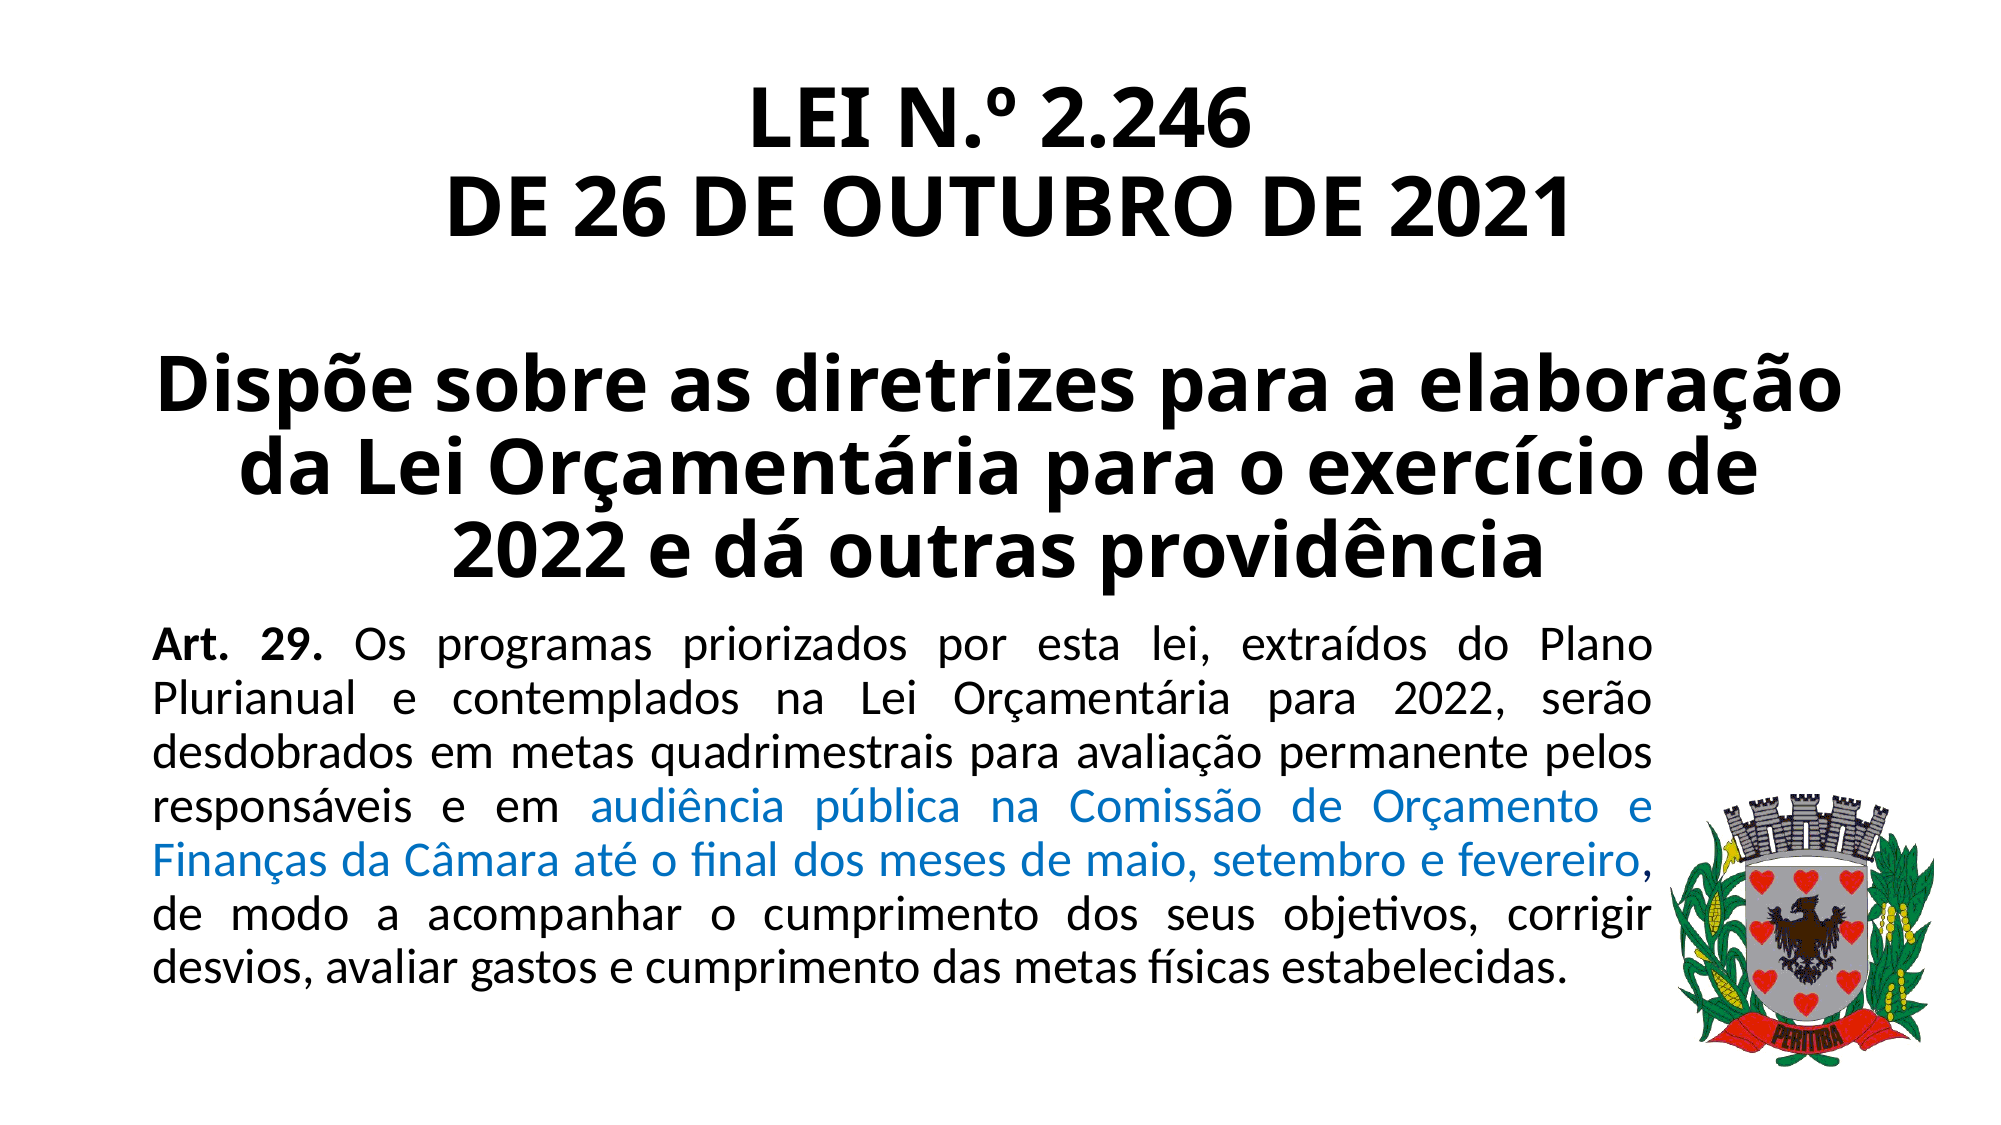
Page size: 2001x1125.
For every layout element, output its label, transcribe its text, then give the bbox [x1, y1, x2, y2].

title LEI N.º 2.246 DE 26 DE OUTUBRO DE 2021 Dispõe sobre as diretrizes para a elaboração da Lei Orçamentária para o exercício de 2022 e dá outras providência [137, 59, 1863, 610]
picture [1669, 794, 1934, 1067]
list Art. 29. Os programas priorizados por esta lei, extraídos do Plano Plurianual e contemplados na Lei Orçamentária para 2022, serão desdobrados em metas quadrimestrais para avaliação permanente pelos responsáveis e em audiência pública na Comissão de Orçamento e Finanças da Câmara até o final dos meses de maio, setembro e fevereiro, de modo a acompanhar o cumprimento dos seus objetivos, corrigir desvios, avaliar gastos e cumprimento das metas físicas estabelecidas. [137, 609, 1670, 1014]
